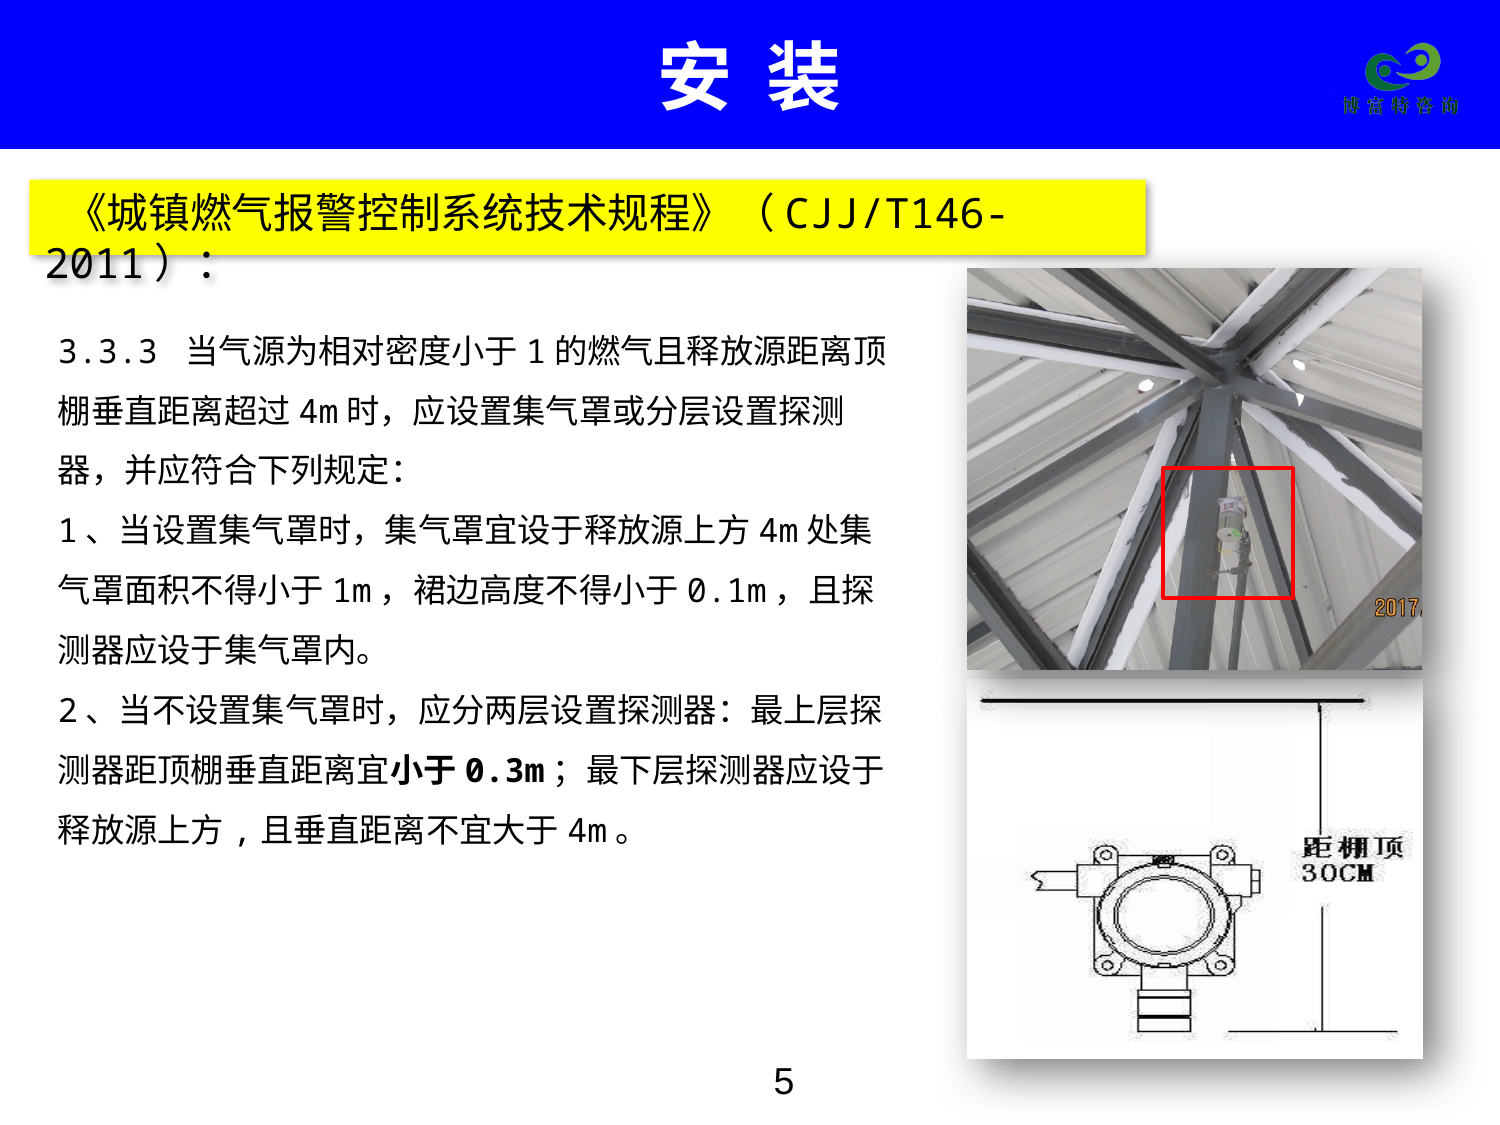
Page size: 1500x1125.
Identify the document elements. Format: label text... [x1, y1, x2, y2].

text_box 3.3.3 当气源为相对密度小于1的燃气且释放源距离顶棚垂直距离超过4m时，应设置集气罩或分层设置探测器，并应符合下列规定： 1、当设置集气罩时，集气罩宜设于释放源上方4m处集气罩面积不得小于1m，裙边高度不得小于0.1m，且探测器应设于集气罩内。 2、当不设置集气罩时，应分两层设置探测器：最上层探测器距顶棚垂直距离宜小于0.3m；最下层探测器应设于释放源上方,且垂直距离不宜大于4m。 [43, 302, 904, 857]
title 安 装 [0, 0, 1500, 150]
picture [966, 268, 1423, 670]
picture [966, 678, 1423, 1059]
list 《城镇燃气报警控制系统技术规程》（CJJ/T146-2011）： [29, 179, 1146, 256]
picture [1328, 42, 1477, 118]
